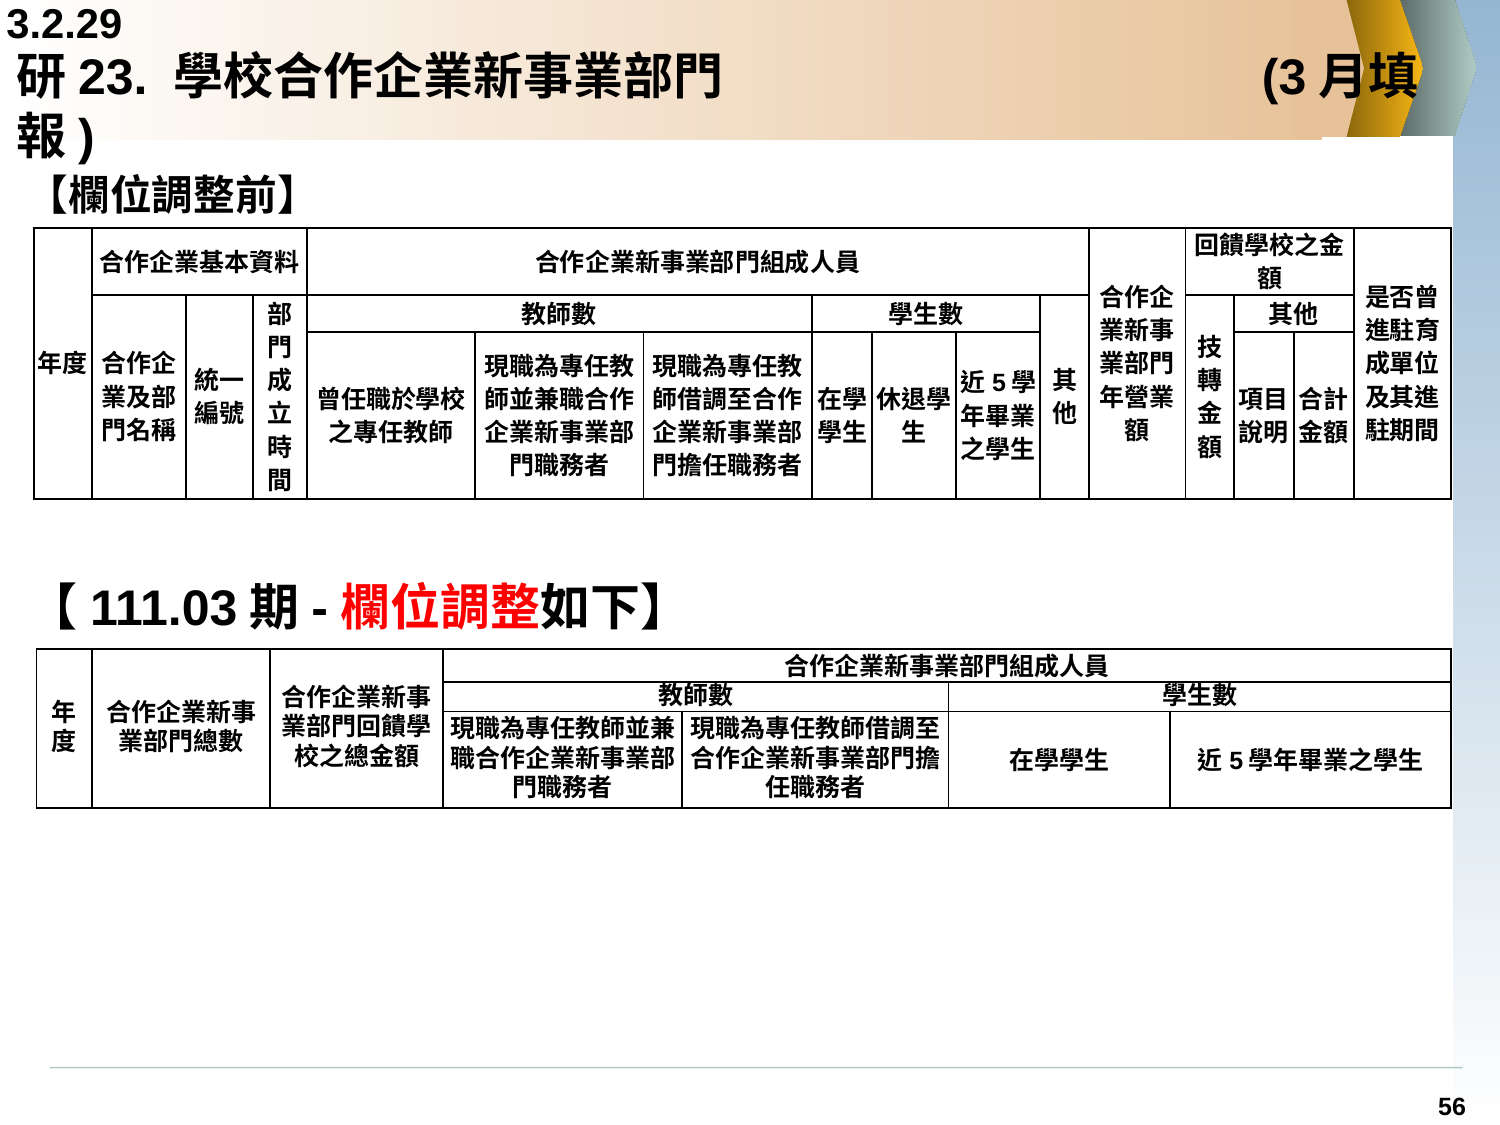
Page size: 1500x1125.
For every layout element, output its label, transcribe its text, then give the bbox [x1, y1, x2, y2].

table_cell 現職為專任教師並兼職合作企業新事業部門職務者 [444, 712, 681, 807]
table_cell 現職為專任教師借調至合作企業新事業部門擔任職務者 [683, 712, 948, 807]
table_cell 曾任職於學校之專任教師 [308, 333, 474, 498]
table_cell 合計金額 [1295, 333, 1353, 498]
text_box 【欄位調整前】 [11, 140, 1453, 226]
text_box 3.2.29 [0, 0, 138, 55]
table_cell 現職為專任教師並兼職合作企業新事業部門職務者 [476, 333, 643, 498]
table_cell 統一編號 [187, 296, 252, 498]
table_cell 教師數 [444, 683, 948, 711]
table_cell 近5學年畢業之學生 [957, 333, 1039, 498]
table_header 年度 [35, 229, 91, 498]
title 研23. 學校合作企業新事業部門 (3月填報) [1, 37, 1500, 119]
table_cell 在學學生 [949, 712, 1169, 807]
table_cell 現職為專任教師借調至合作企業新事業部門擔任職務者 [644, 333, 811, 498]
table_cell 部門成立時間 [254, 296, 306, 498]
table_cell 休退學生 [873, 333, 955, 498]
table_cell 近5學年畢業之學生 [1171, 712, 1450, 807]
table_cell 其他 [1235, 296, 1353, 331]
table_header 合作企業新事業部門年營業額 [1090, 229, 1185, 498]
table_header 回饋學校之金額 [1186, 229, 1353, 294]
table_header 合作企業新事業部門總數 [93, 650, 269, 807]
table_cell 項目說明 [1235, 333, 1293, 498]
table_header 合作企業基本資料 [93, 229, 306, 294]
table_header 合作企業新事業部門回饋學校之總金額 [271, 650, 442, 807]
table_cell 學生數 [949, 683, 1450, 711]
table_header 合作企業新事業部門組成人員 [444, 650, 1450, 681]
text_box 【111.03期-欄位調整如下】 [13, 565, 1454, 643]
table_header 合作企業新事業部門組成人員 [308, 229, 1088, 294]
table_header 是否曾進駐育成單位及其進駐期間 [1355, 229, 1450, 498]
table_cell 其他 [1041, 296, 1088, 498]
table_header 年度 [37, 650, 91, 807]
table_cell 教師數 [308, 296, 811, 331]
table_cell 合作企業及部門名稱 [93, 296, 185, 498]
table_cell 在學學生 [813, 333, 871, 498]
table_cell 技轉金額 [1186, 296, 1233, 498]
table_cell 學生數 [813, 296, 1039, 331]
